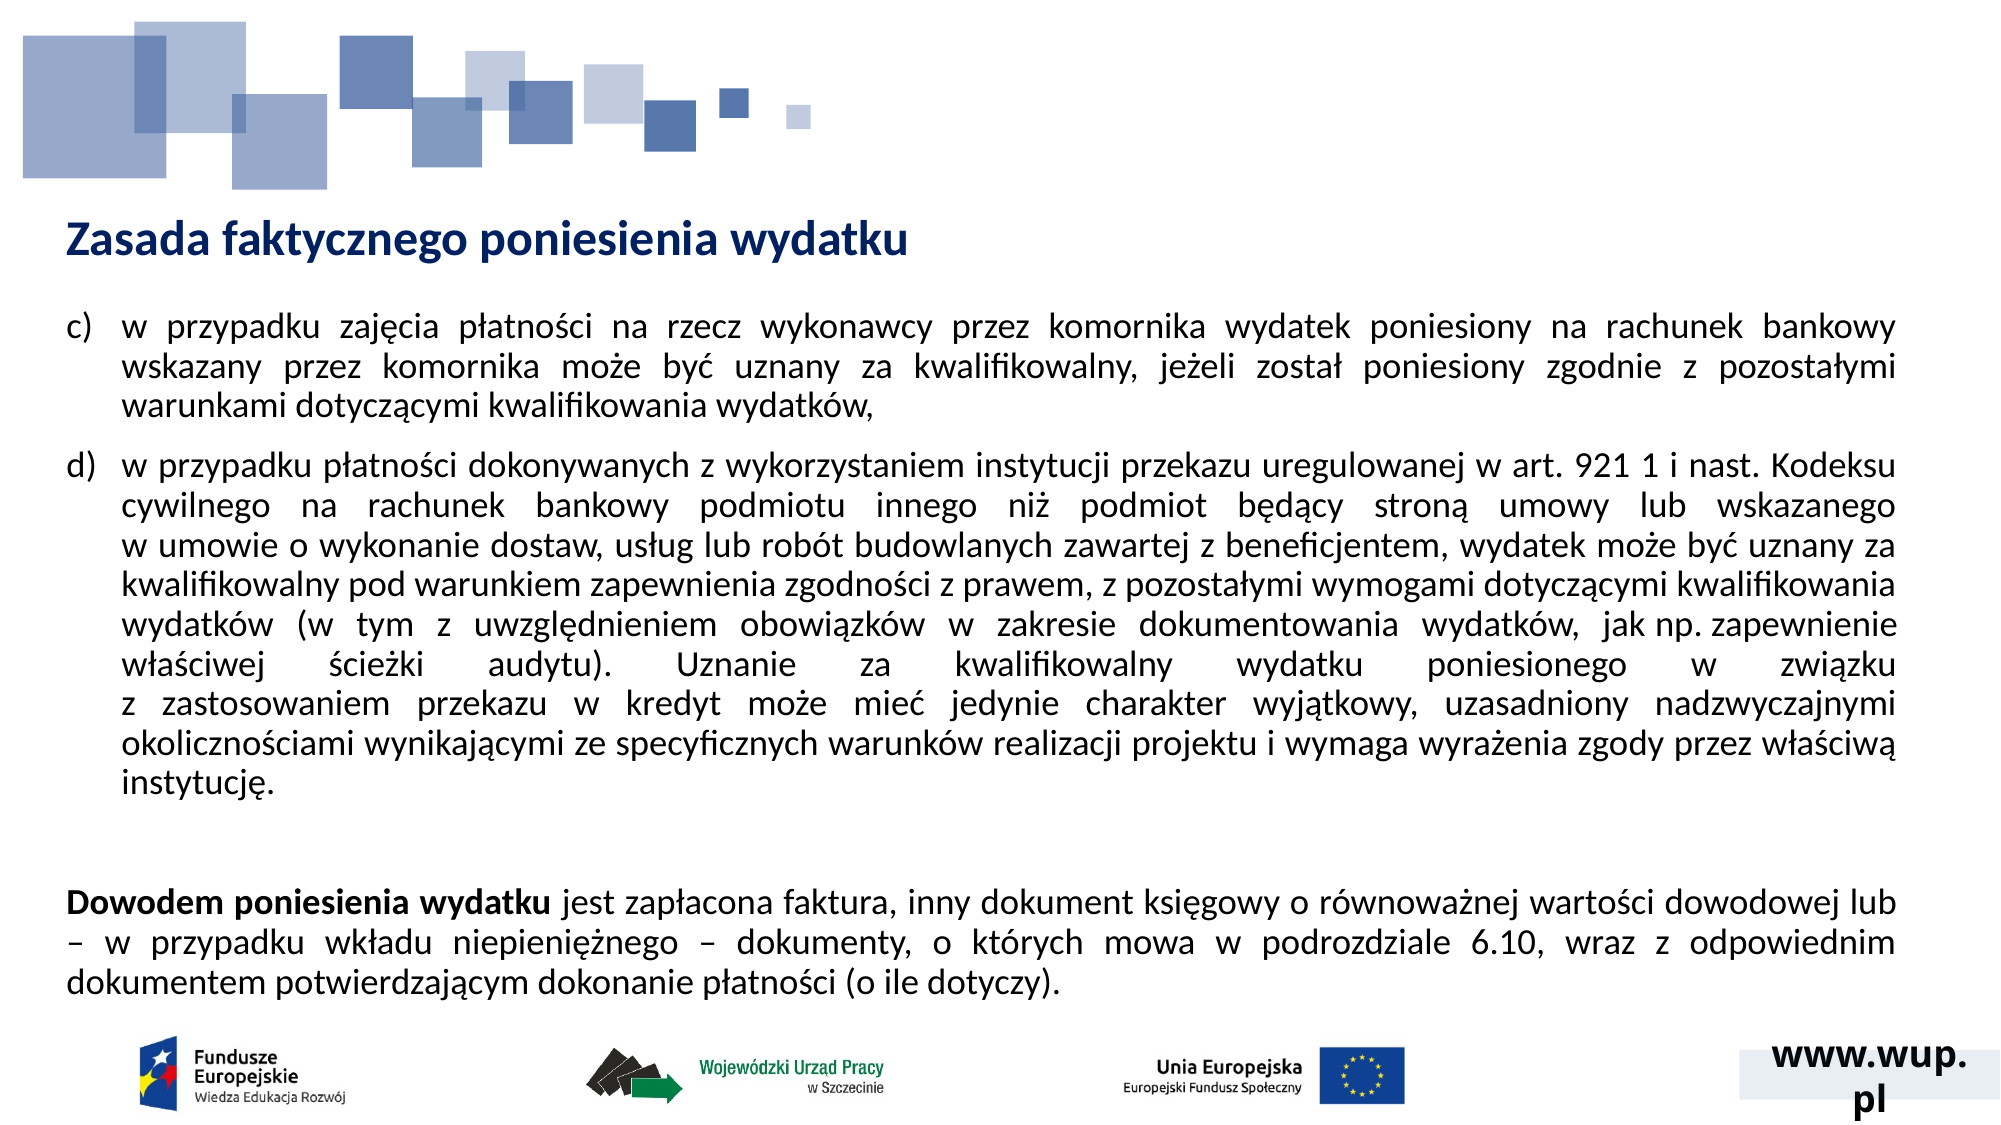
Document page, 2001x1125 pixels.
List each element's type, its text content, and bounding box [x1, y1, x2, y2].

title Zasada faktycznego poniesienia wydatku [51, 204, 1913, 287]
picture [139, 1017, 363, 1118]
picture [574, 1036, 894, 1115]
list w przypadku zajęcia płatności na rzecz wykonawcy przez komornika wydatek poniesiony na rachunek bankowy wskazany przez komornika może być uznany za kwalifikowalny, jeżeli został poniesiony zgodnie z pozostałymi warunkami dotyczącymi kwalifikowania wydatków, w przypadku płatności dokonywanych z wykorzystaniem instytucji przekazu uregulowanej w art. 921 1 i nast. Kodeksu cywilnego na rachunek bankowy podmiotu innego niż podmiot będący stroną umowy lub wskazanego w umowie o wykonanie dostaw, usług lub robót budowlanych zawartej z beneficjentem, wydatek może być uznany za kwalifikowalny pod warunkiem zapewnienia zgodności z prawem, z pozostałymi wymogami dotyczącymi kwalifikowania wydatków (w tym z uwzględnieniem obowiązków w zakresie dokumentowania wydatków, jak np. zapewnienie właściwej ścieżki audytu). Uznanie za kwalifikowalny wydatku poniesionego w związku z zastosowaniem przekazu w kredyt może mieć jedynie charakter wyjątkowy, uzasadniony nadzwyczajnymi okolicznościami wynikającymi ze specyficznych warunków realizacji projektu i wymaga wyrażenia zgody przez właściwą instytucję. Dowodem poniesienia wydatku jest zapłacona faktura, inny dokument księgowy o równoważnej wartości dowodowej lub – w przypadku wkładu niepieniężnego – dokumenty, o których mowa w podrozdziale 6.10, wraz z odpowiednim dokumentem potwierdzającym dokonanie płatności (o ile dotyczy). [51, 299, 1913, 1014]
picture [1104, 1027, 1407, 1123]
